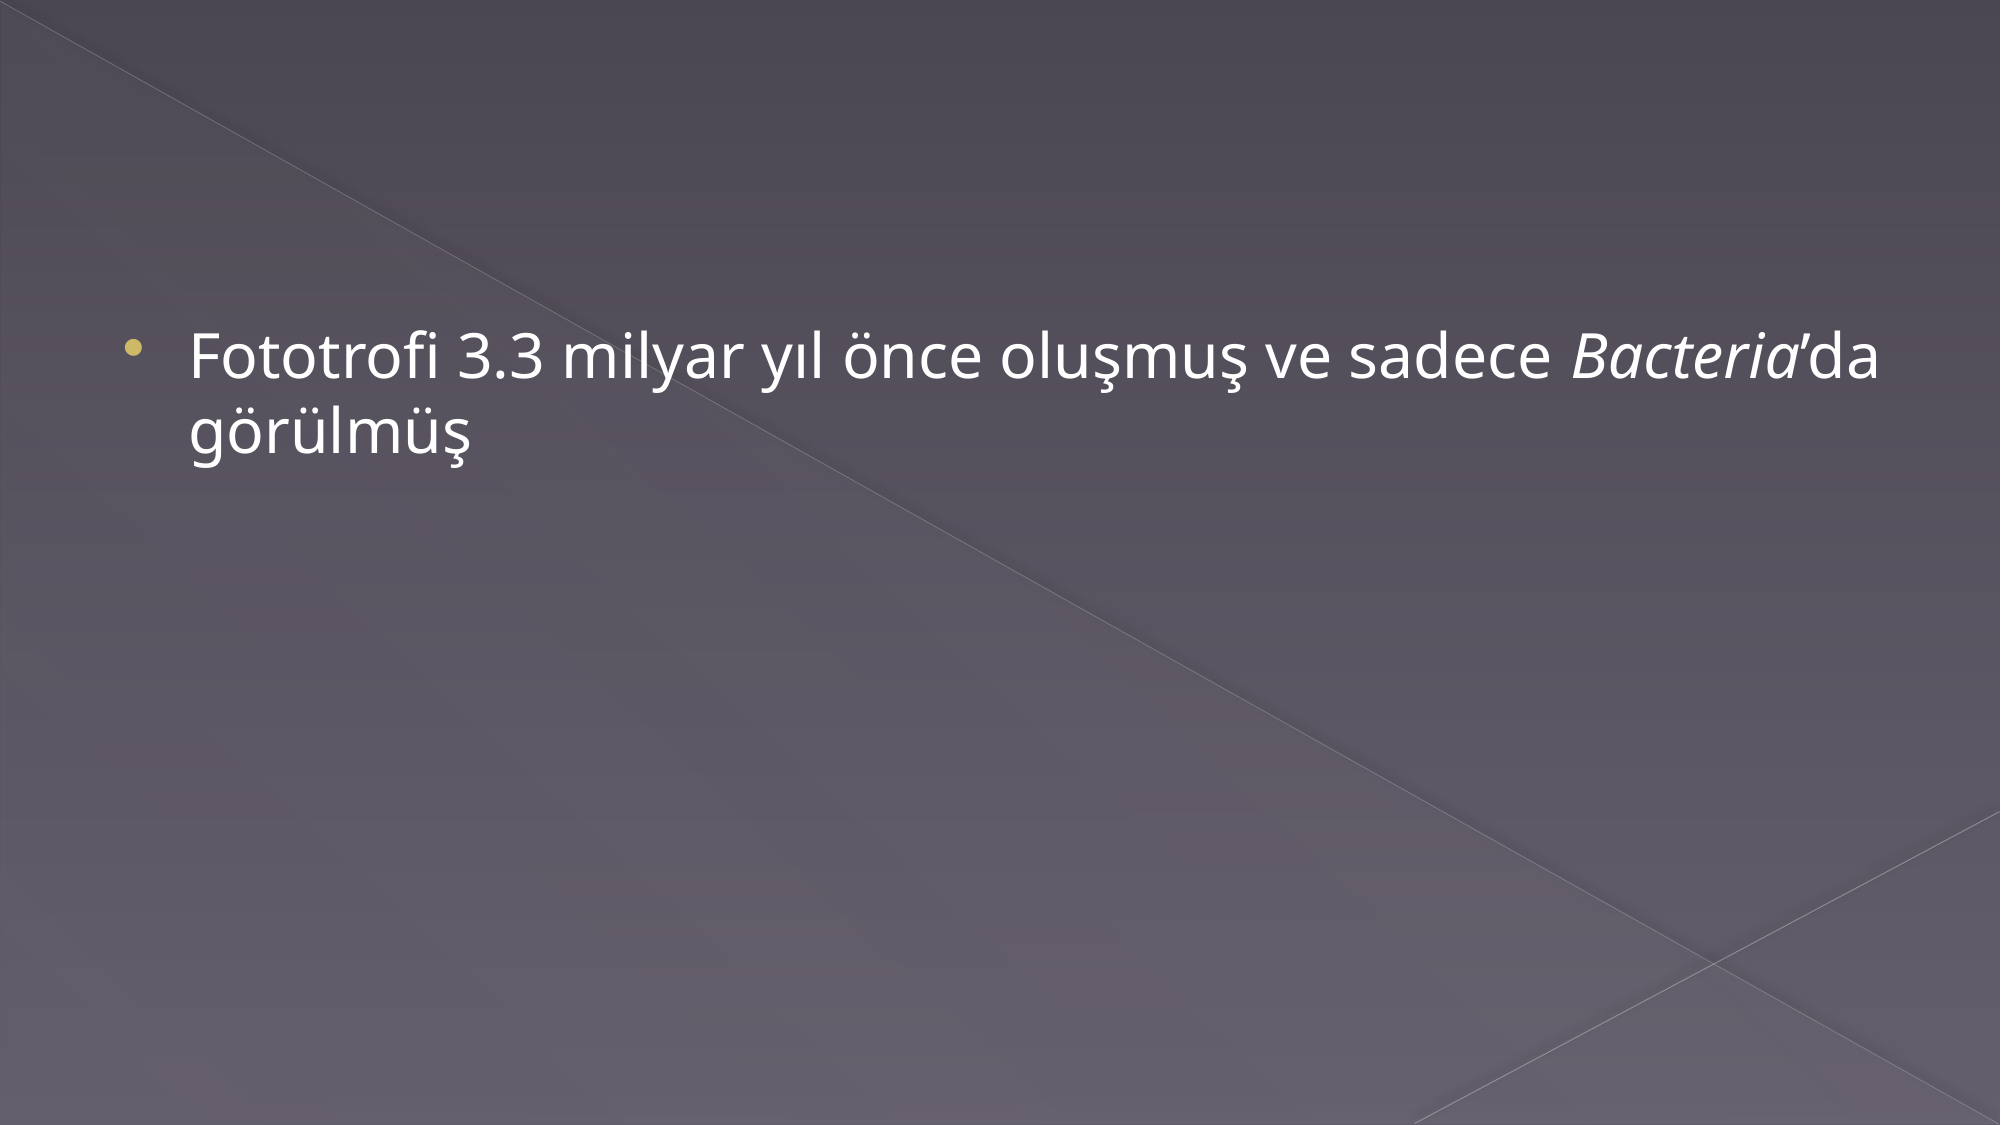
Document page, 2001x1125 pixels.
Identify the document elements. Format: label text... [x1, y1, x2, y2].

list Fototrofi 3.3 milyar yıl önce oluşmuş ve sadece Bacteria’da görülmüş [99, 308, 1900, 1059]
